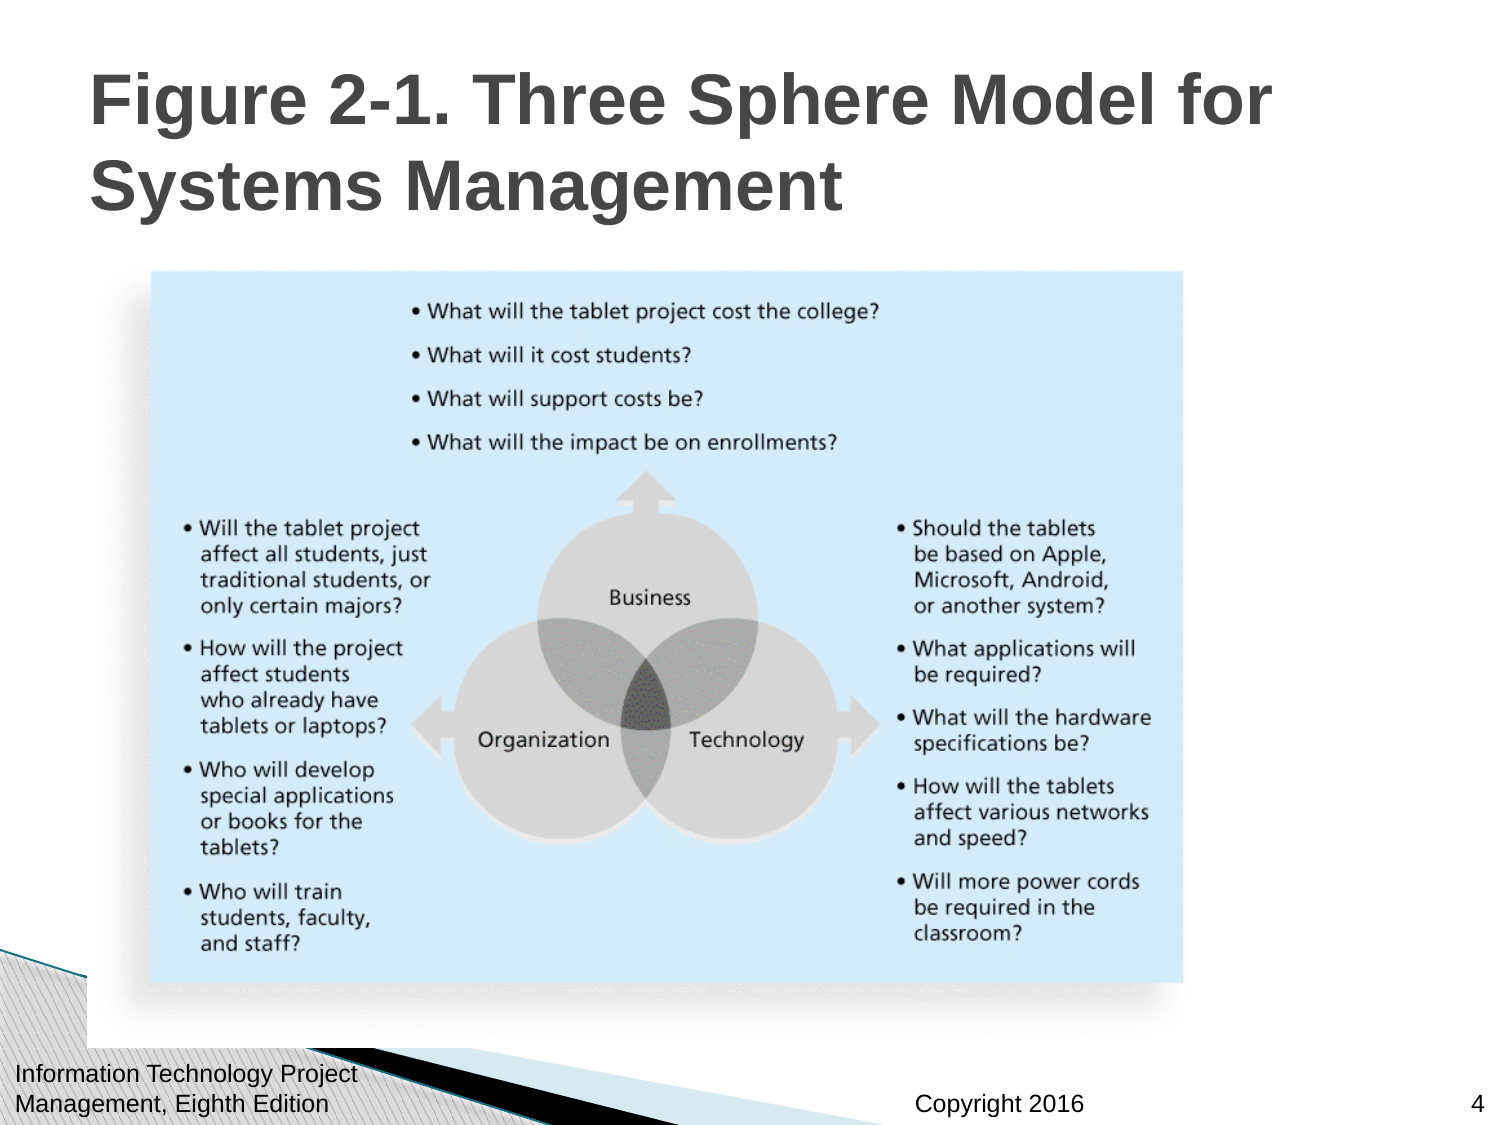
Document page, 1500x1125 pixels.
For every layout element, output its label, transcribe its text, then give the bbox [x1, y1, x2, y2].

footer Information Technology Project Management, Eighth Edition [0, 1065, 425, 1125]
picture [87, 255, 1201, 1048]
title Figure 2-1. Three Sphere Model for Systems Management [75, 45, 1425, 233]
slide_number 4 [1408, 1065, 1500, 1125]
